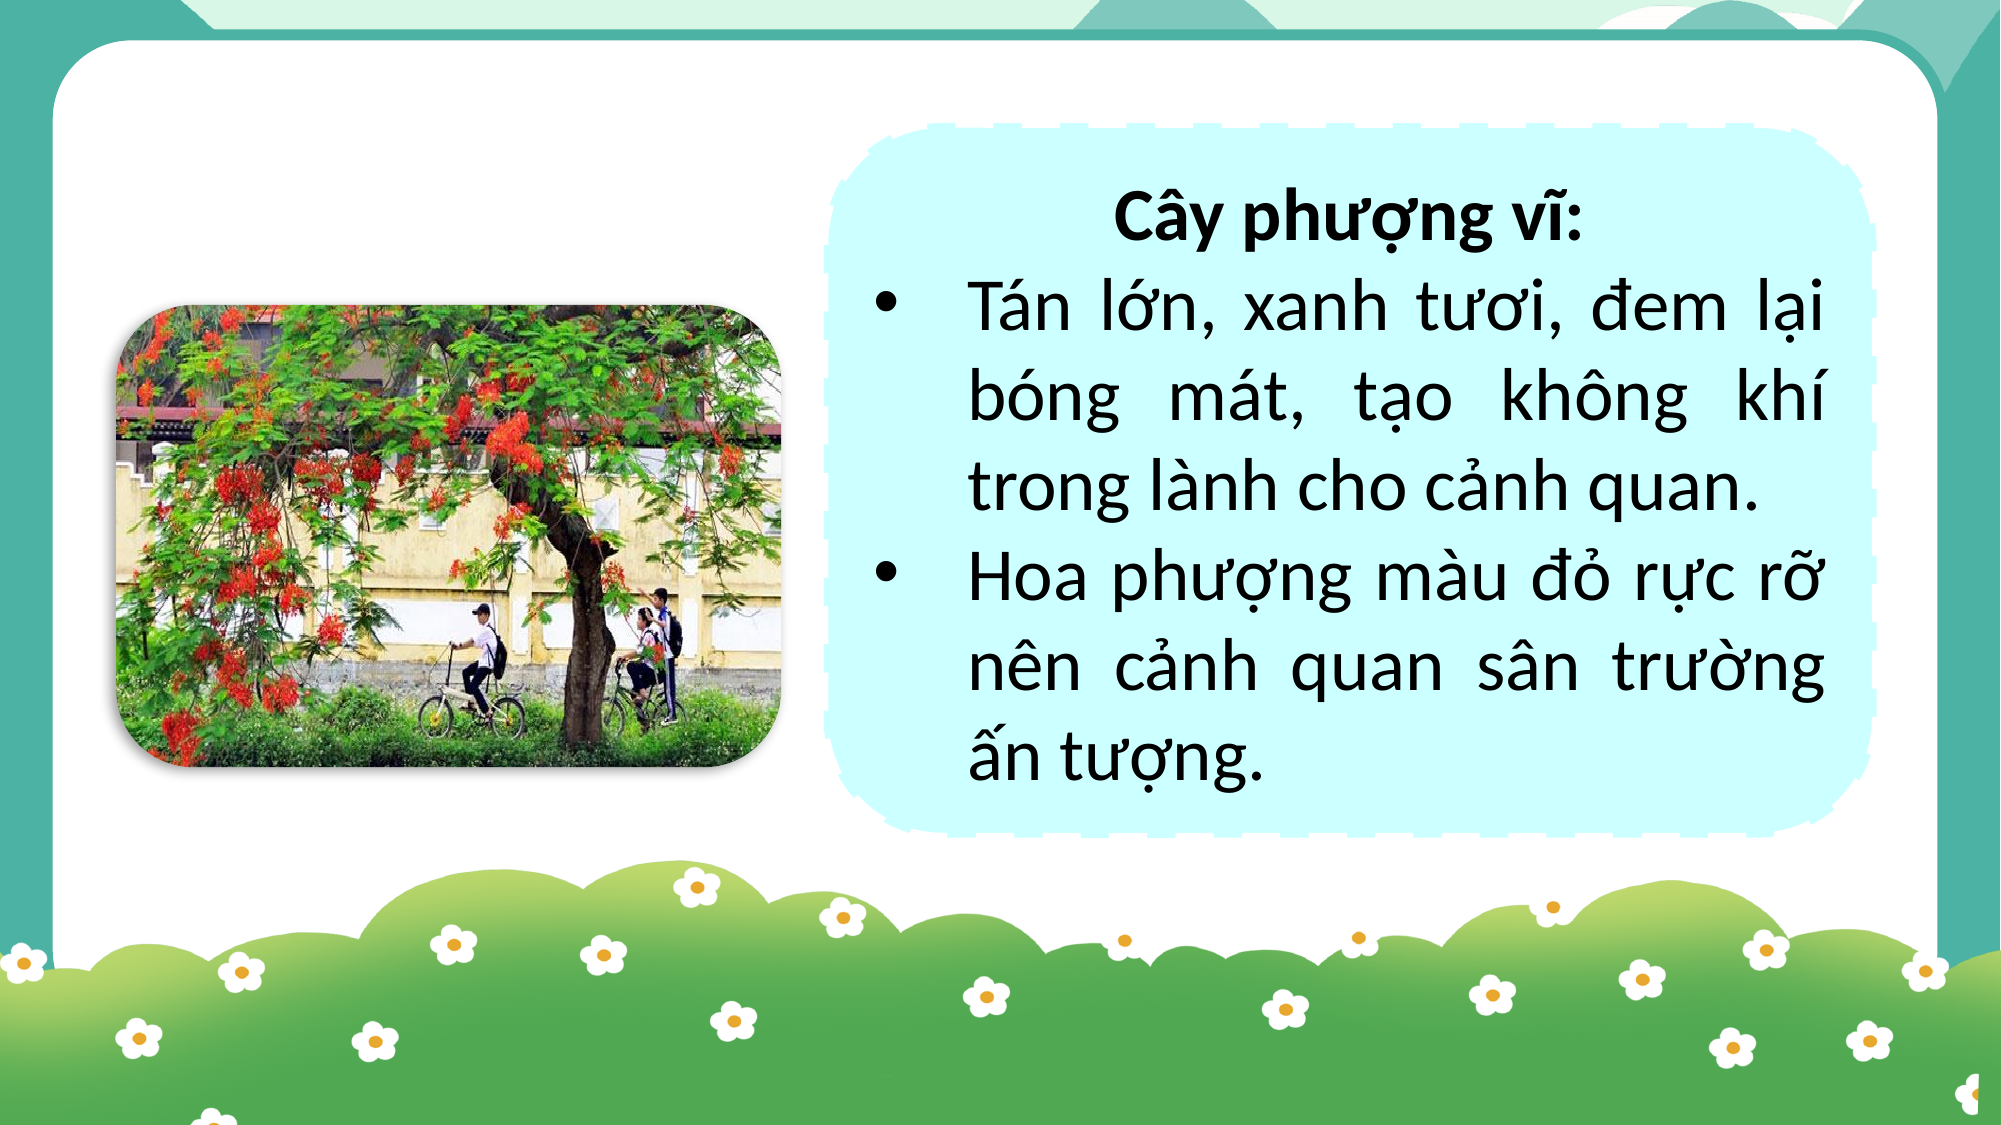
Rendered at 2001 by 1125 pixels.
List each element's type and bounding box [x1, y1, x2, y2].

text_box [0, 860, 2000, 1125]
text_box [0, 0, 2000, 860]
picture [116, 304, 782, 768]
